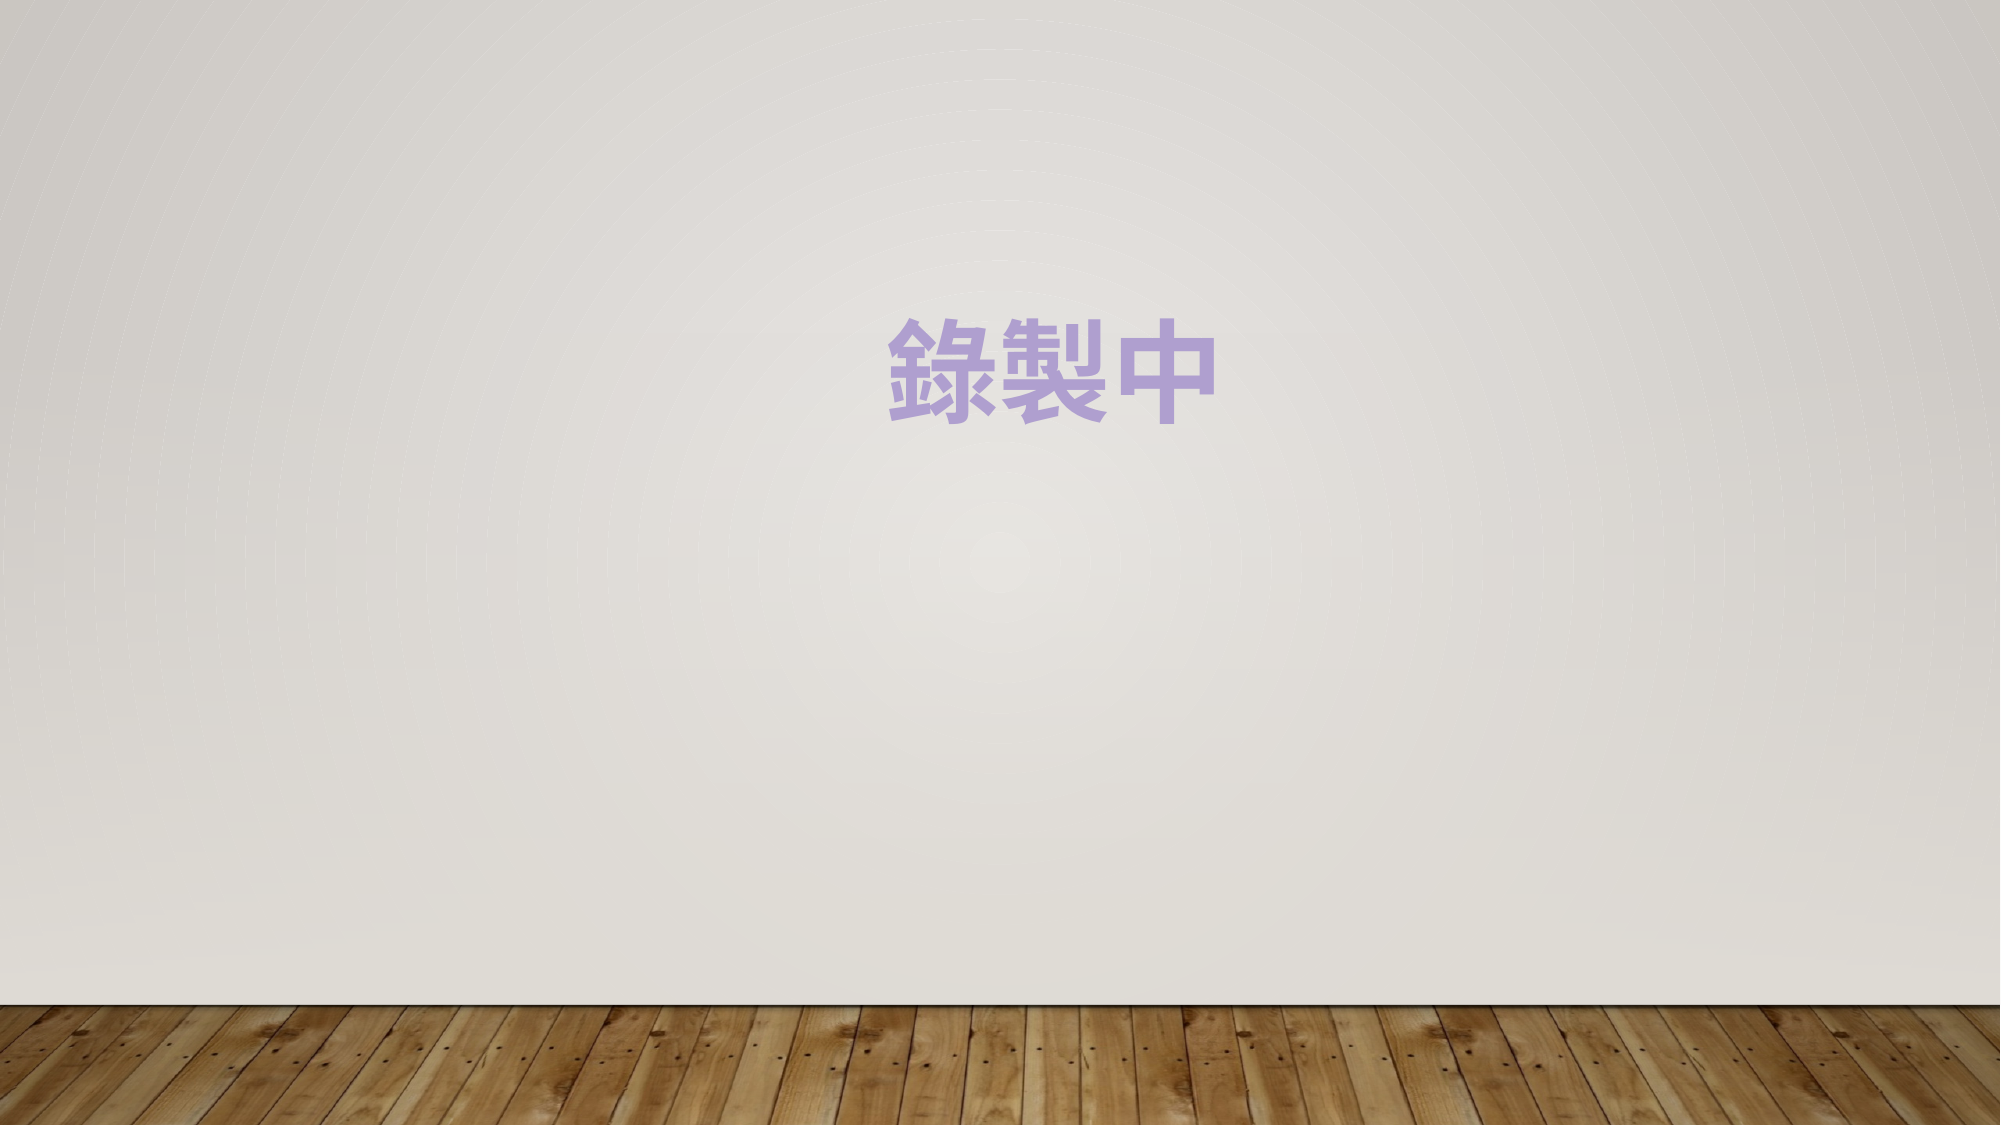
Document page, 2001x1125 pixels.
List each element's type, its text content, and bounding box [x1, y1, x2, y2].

picture [0, 1005, 2000, 1125]
text_box 錄製中 [870, 294, 1239, 445]
